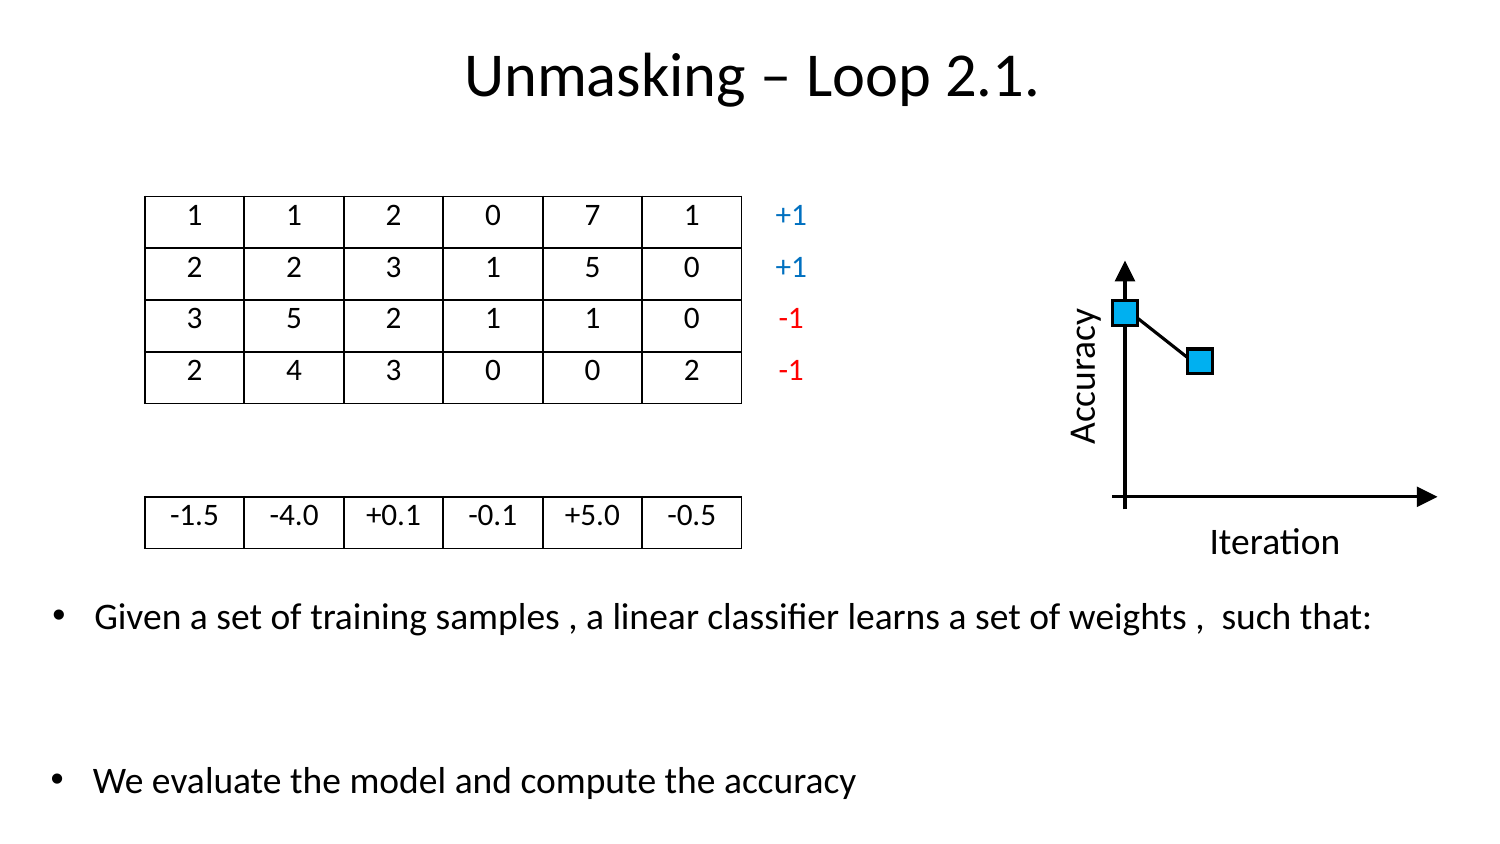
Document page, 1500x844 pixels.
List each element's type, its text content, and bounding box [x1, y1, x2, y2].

text_box We evaluate the model and compute the accuracy [35, 748, 1388, 809]
text_box [1111, 299, 1124, 326]
text_box [1126, 299, 1138, 308]
text_box Iteration [1162, 509, 1388, 569]
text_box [1126, 308, 1193, 362]
text_box [1186, 348, 1213, 375]
text_box Unmasking – Loop 2.1. [201, 15, 1303, 129]
text_box Accuracy [1049, 264, 1110, 489]
